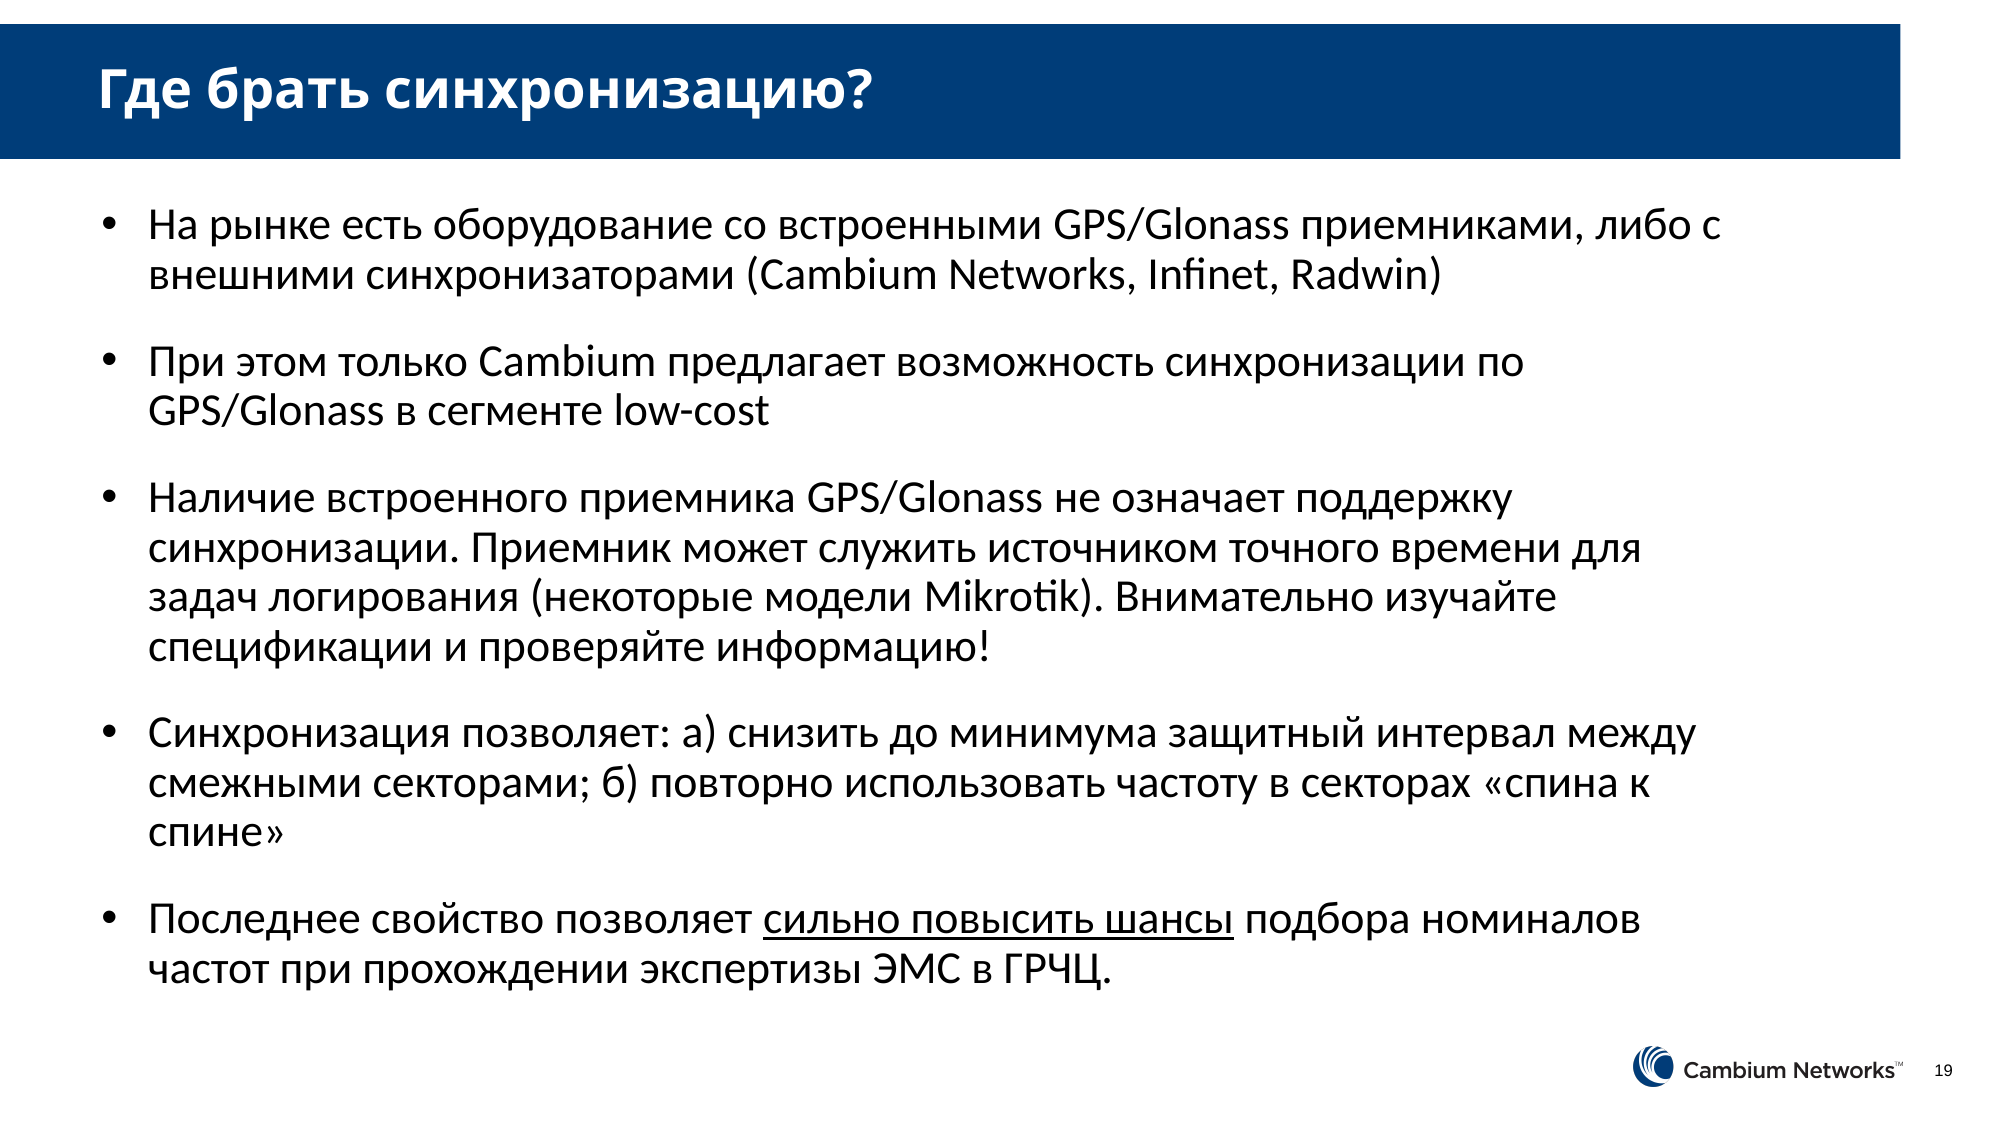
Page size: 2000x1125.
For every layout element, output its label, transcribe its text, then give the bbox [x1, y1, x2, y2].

title Где брать синхронизацию? [0, 30, 1875, 151]
picture [1633, 1046, 1903, 1087]
list На рынке есть оборудование со встроенными GPS/Glonass приемниками, либо с внешними синхронизаторами (Cambium Networks, Infinet, Radwin) При этом только Cambium предлагает возможность синхронизации по GPS/Glonass в сегменте low-cost Наличие встроенного приемника GPS/Glonass не означает поддержку синхронизации. Приемник может служить источником точного времени для задач логирования (некоторые модели Mikrotik). Внимательно изучайте спецификации и проверяйте информацию! Синхронизация позволяет: а) снизить до минимума защитный интервал между смежными секторами; б) повторно использовать частоту в секторах «спина к спине» Последнее свойство позволяет сильно повысить шансы подбора номиналов частот при прохождении экспертизы ЭМС в ГРЧЦ. [101, 192, 1774, 995]
